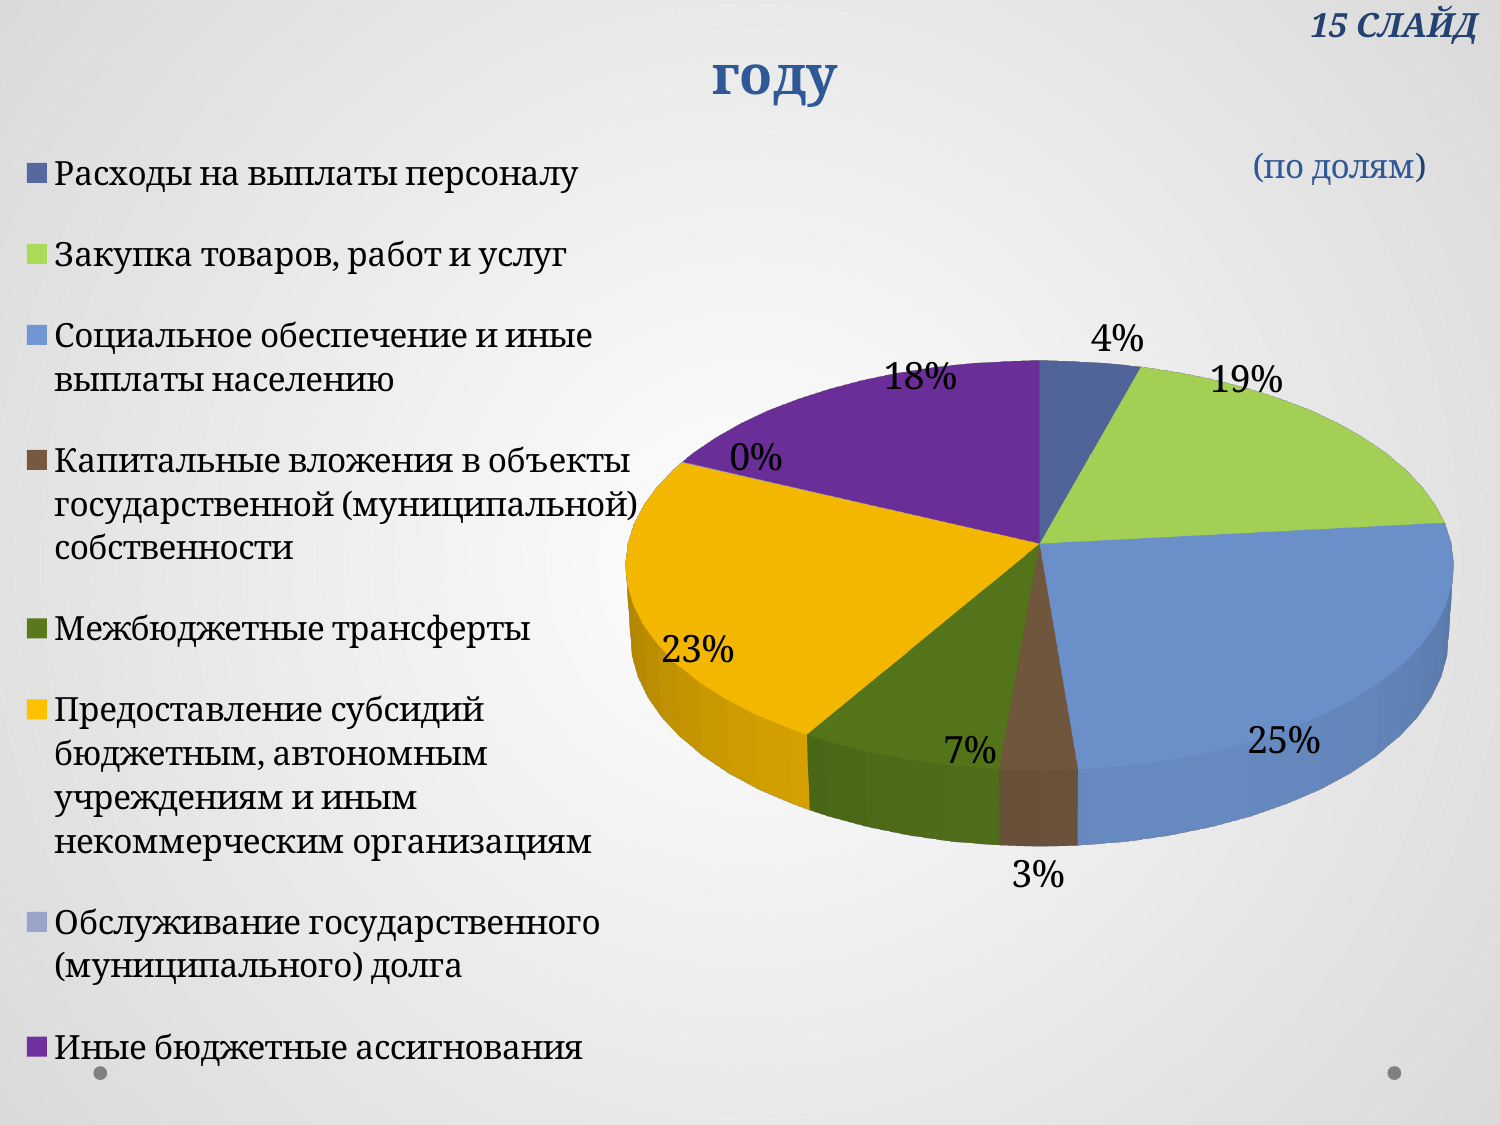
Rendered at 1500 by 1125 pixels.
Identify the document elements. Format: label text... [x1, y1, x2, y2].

text_box 15 СЛАЙД [1277, 0, 1500, 52]
title Краевой бюджет по видам расходов в 2016 году [100, 4, 1451, 111]
chart [0, 113, 1500, 1107]
